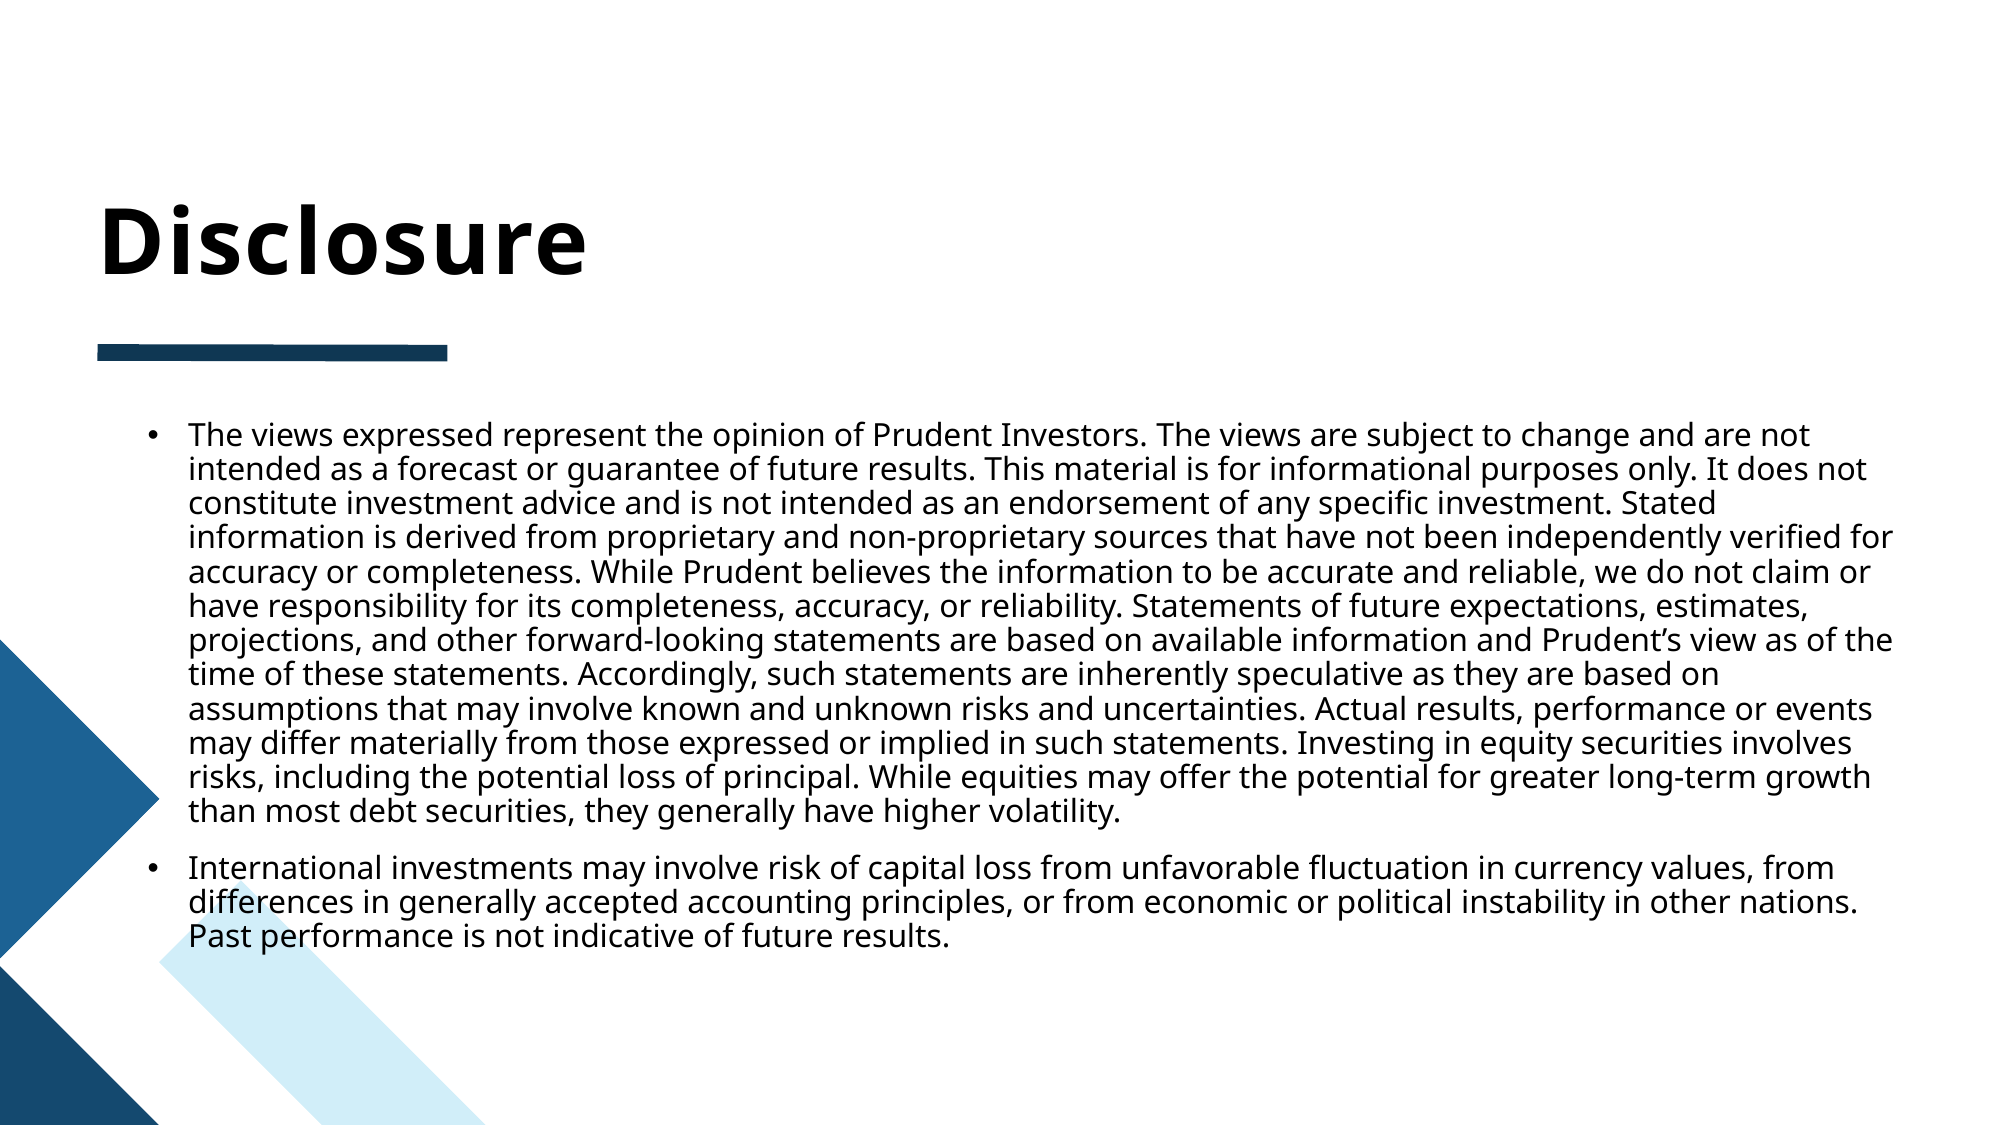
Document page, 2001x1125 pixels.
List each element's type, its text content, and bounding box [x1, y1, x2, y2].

title Disclosure [97, 16, 1882, 293]
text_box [0, 639, 486, 1125]
list The views expressed represent the opinion of Prudent Investors. The views are subject to change and are not intended as a forecast or guarantee of future results. This material is for informational purposes only. It does not constitute investment advice and is not intended as an endorsement of any specific investment. Stated information is derived from proprietary and non-proprietary sources that have not been independently verified for accuracy or completeness. While Prudent believes the information to be accurate and reliable, we do not claim or have responsibility for its completeness, accuracy, or reliability. Statements of future expectations, estimates, projections, and other forward-looking statements are based on available information and Prudent’s view as of the time of these statements. Accordingly, such statements are inherently speculative as they are based on assumptions that may involve known and unknown risks and uncertainties. Actual results, performance or events may differ materially from those expressed or implied in such statements. Investing in equity securities involves risks, including the potential loss of principal. While equities may offer the potential for greater long-term growth than most debt securities, they generally have higher volatility. International investments may involve risk of capital loss from unfavorable fluctuation in currency values, from differences in generally accepted accounting principles, or from economic or political instability in other nations. Past performance is not indicative of future results. [147, 381, 1895, 989]
